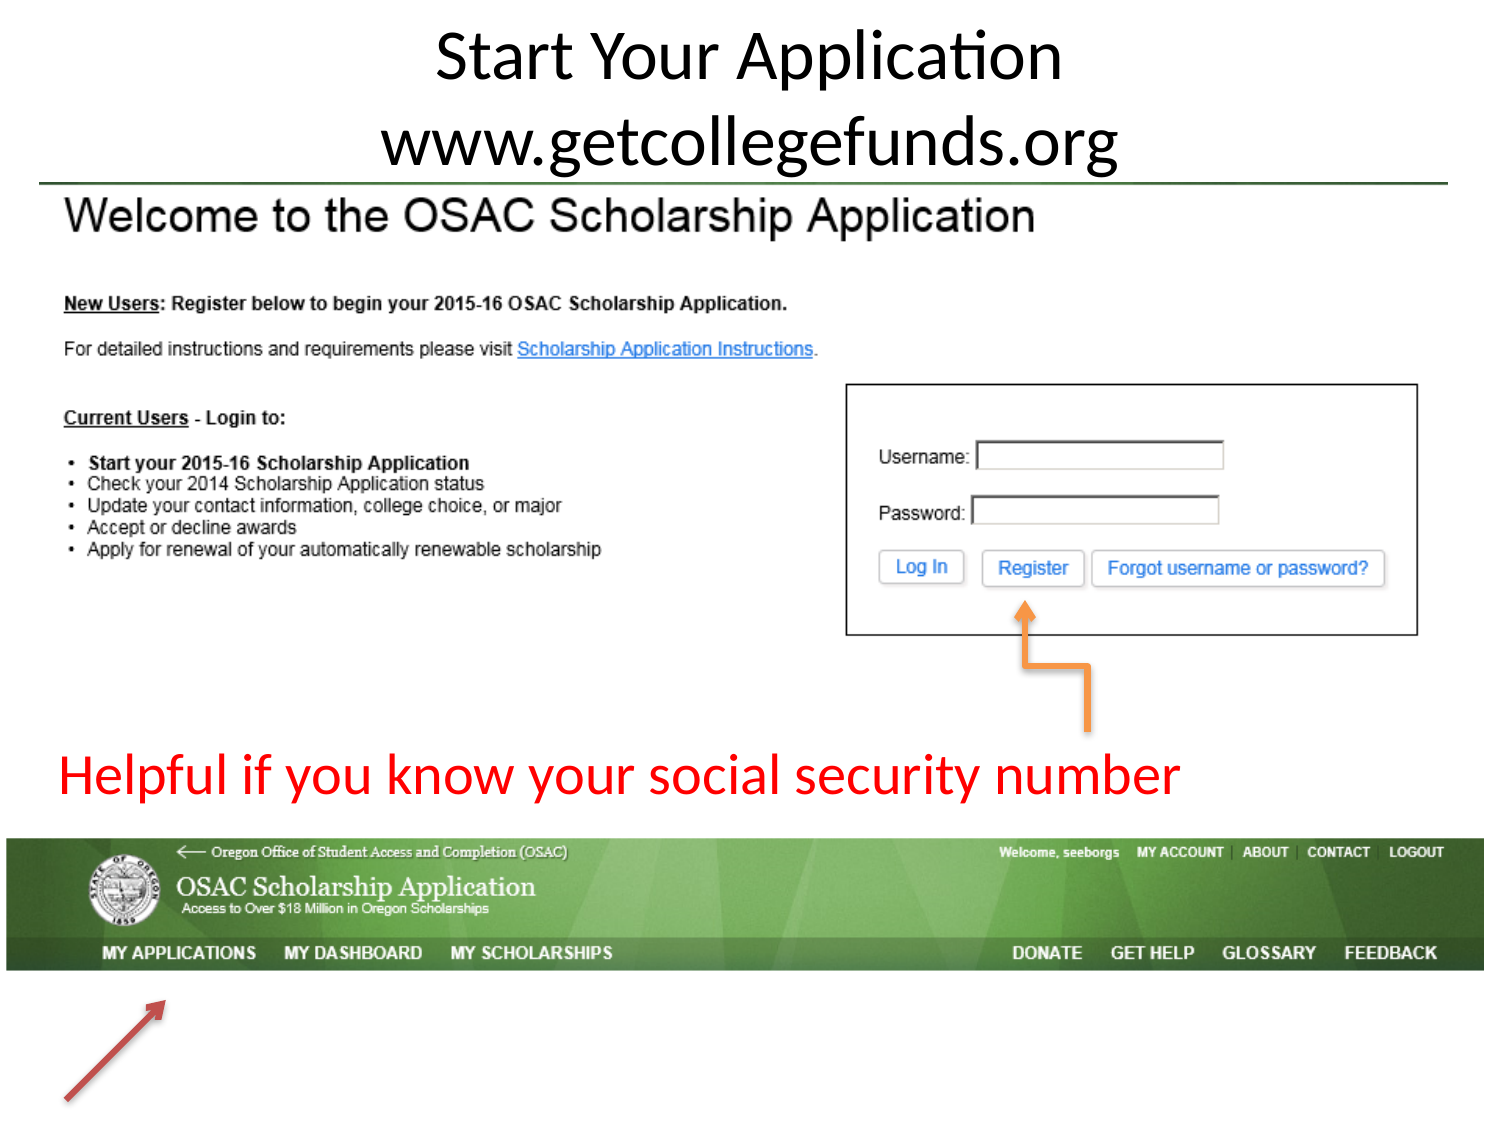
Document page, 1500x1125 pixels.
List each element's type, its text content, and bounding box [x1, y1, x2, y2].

picture [39, 182, 1448, 658]
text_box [65, 999, 166, 1101]
text_box Helpful if you know your social security number [43, 729, 1379, 814]
picture [5, 837, 1485, 975]
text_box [989, 634, 1123, 698]
title Start Your Application www.getcollegefunds.org [112, 0, 1388, 180]
